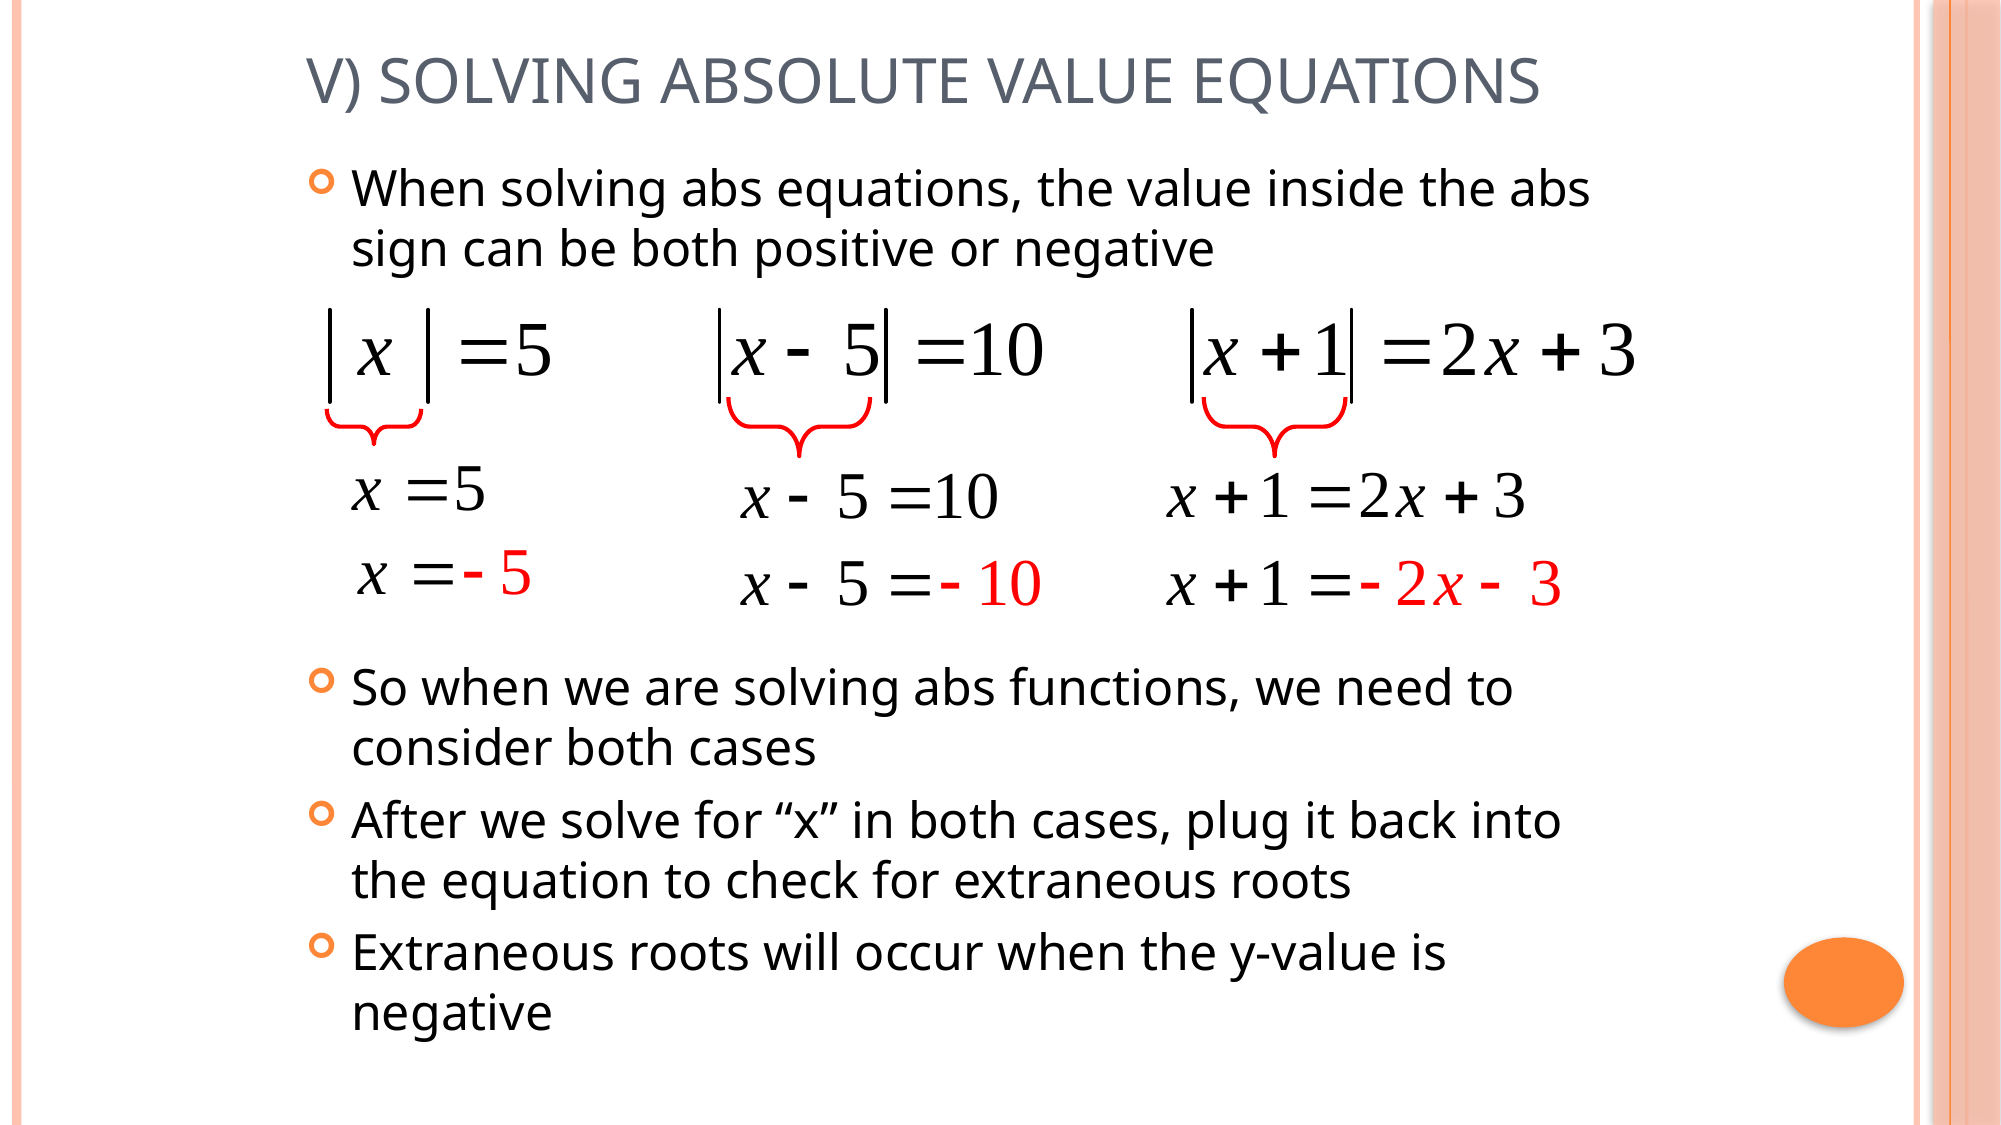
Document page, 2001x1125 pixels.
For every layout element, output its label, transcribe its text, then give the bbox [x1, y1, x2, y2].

list When solving abs equations, the value inside the abs sign can be both positive or negative [291, 149, 1662, 335]
text_box [1262, 431, 1287, 453]
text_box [1152, 542, 1571, 623]
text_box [344, 538, 540, 612]
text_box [337, 454, 495, 528]
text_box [704, 290, 1056, 422]
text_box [1152, 455, 1538, 535]
title V) Solving Absolute Value Equations [291, 19, 1681, 124]
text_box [314, 290, 562, 422]
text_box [1176, 290, 1646, 422]
text_box [368, 431, 380, 446]
text_box So when we are solving abs functions, we need to consider both cases After we solve for “x” in both cases, plug it back into the equation to check for extraneous roots Extraneous roots will occur when the y-value is negative [291, 648, 1662, 1059]
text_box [727, 456, 1013, 536]
text_box [787, 431, 812, 454]
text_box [727, 543, 1057, 623]
